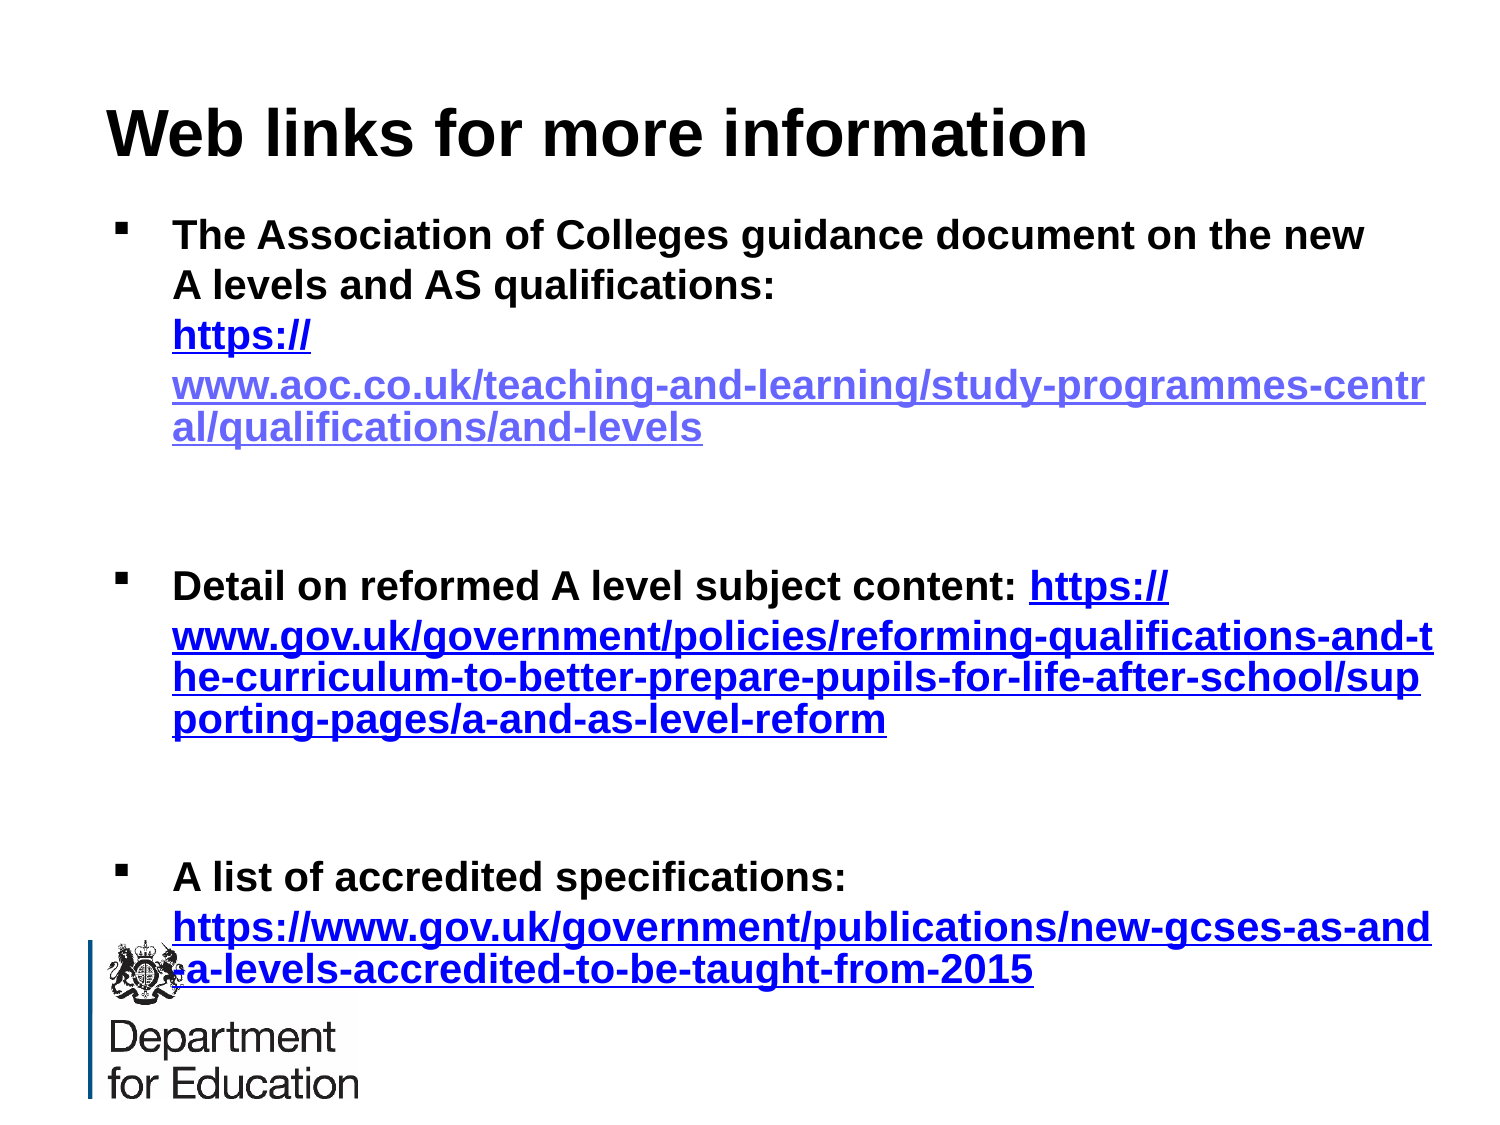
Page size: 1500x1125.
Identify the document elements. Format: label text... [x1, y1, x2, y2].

picture [88, 940, 358, 1099]
title Web links for more information [106, 90, 1431, 185]
list The Association of Colleges guidance document on the new A levels and AS qualifications: https://www.aoc.co.uk/teaching-and-learning/study-programmes-central/qualifications/and-levels Detail on reformed A level subject content: https://www.gov.uk/government/policies/reforming-qualifications-and-the-curriculum-to-better-prepare-pupils-for-life-after-school/supporting-pages/a-and-as-level-reform A list of accredited specifications: https://www.gov.uk/government/publications/new-gcses-as-and-a-levels-accredited-to-be-taught-from-2015 [112, 208, 1437, 821]
